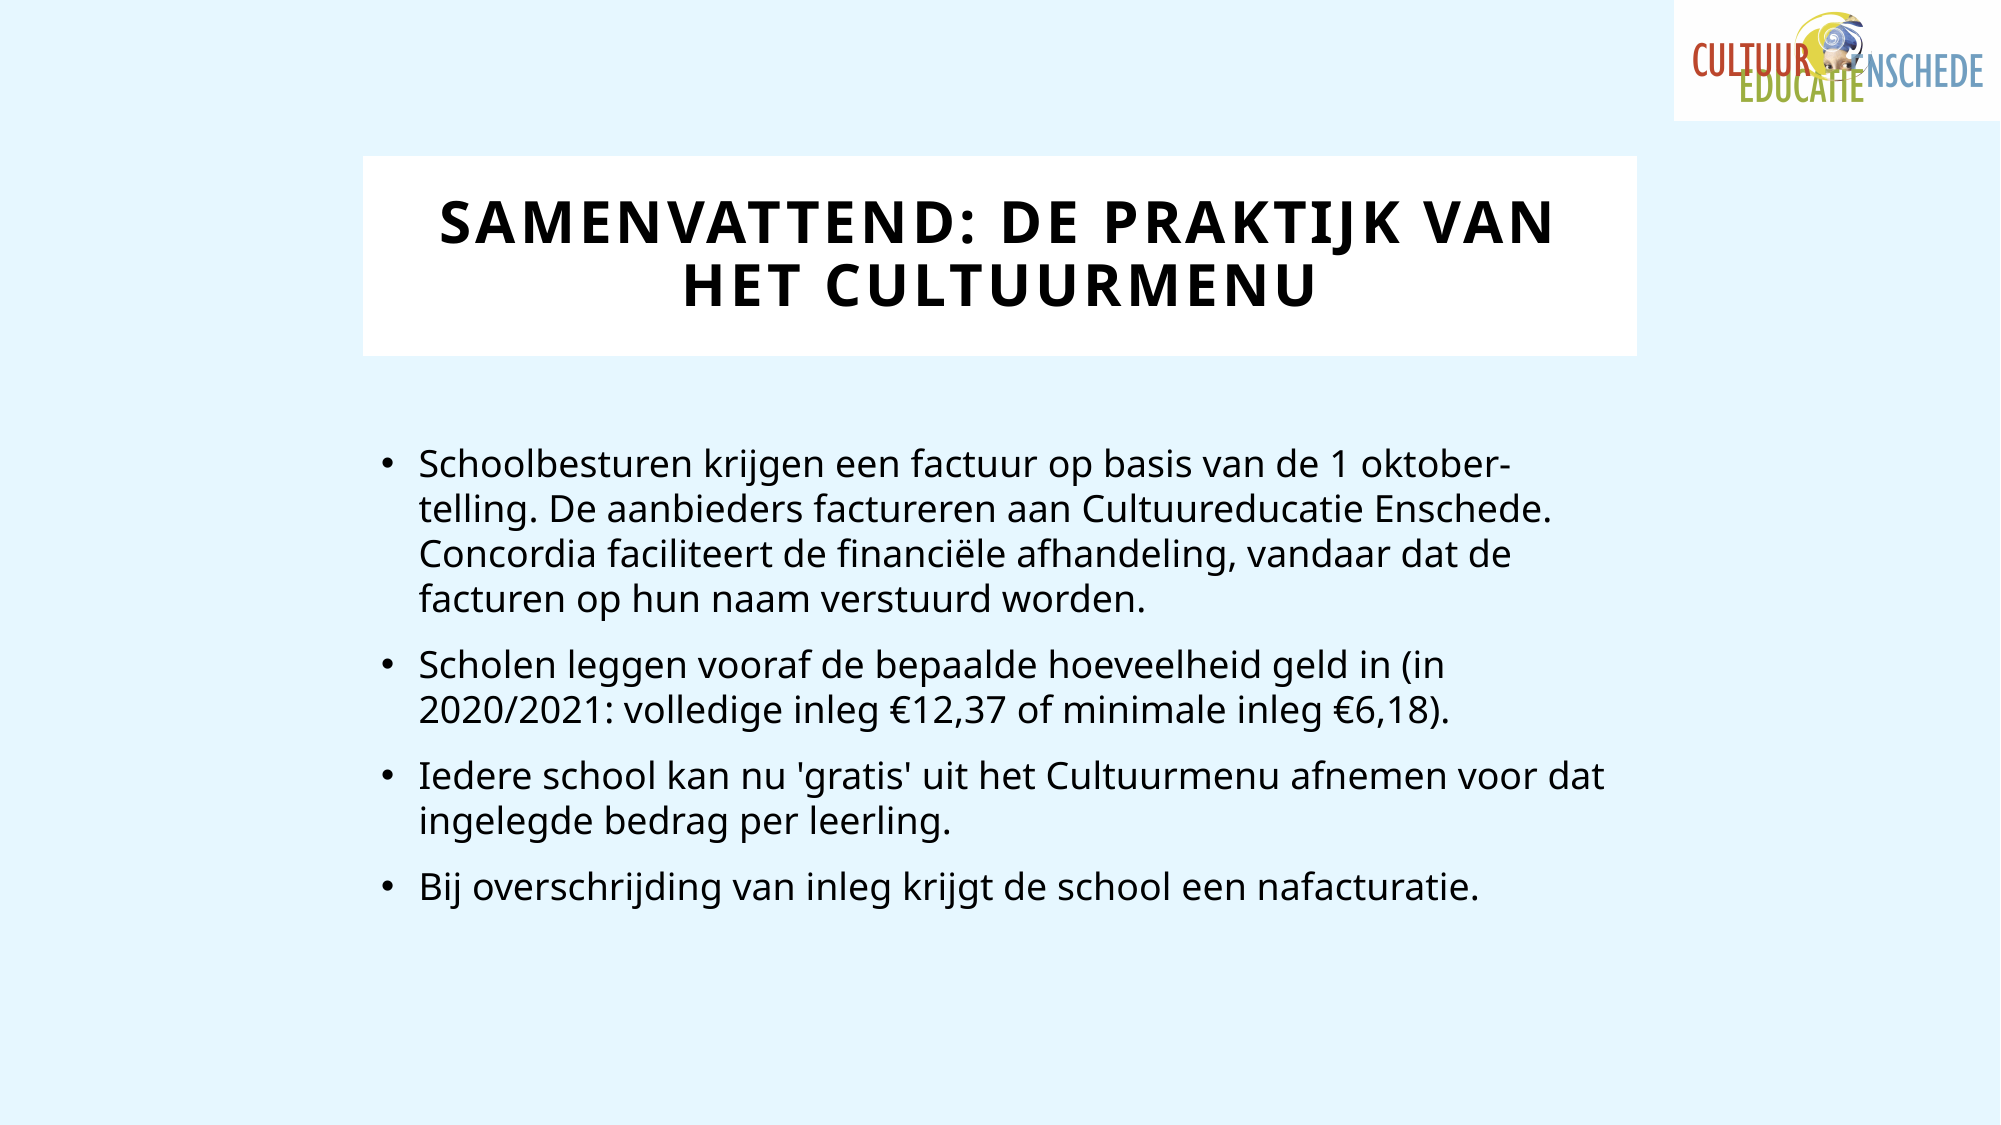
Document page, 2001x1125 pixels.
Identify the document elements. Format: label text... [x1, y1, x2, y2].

title Samenvattend: de praktijk van het cultuurmenu [363, 156, 1637, 356]
picture [1674, 0, 2000, 121]
list Schoolbesturen krijgen een factuur op basis van de 1 oktober-telling. De aanbieders factureren aan Cultuureducatie Enschede. Concordia faciliteert de financiële afhandeling, vandaar dat de facturen op hun naam verstuurd worden. Scholen leggen vooraf de bepaalde hoeveelheid geld in (in 2020/2021: volledige inleg €12,37 of minimale inleg €6,18). Iedere school kan nu 'gratis' uit het Cultuurmenu afnemen voor dat ingelegde bedrag per leerling. Bij overschrijding van inleg krijgt de school een nafacturatie. [366, 432, 1634, 942]
